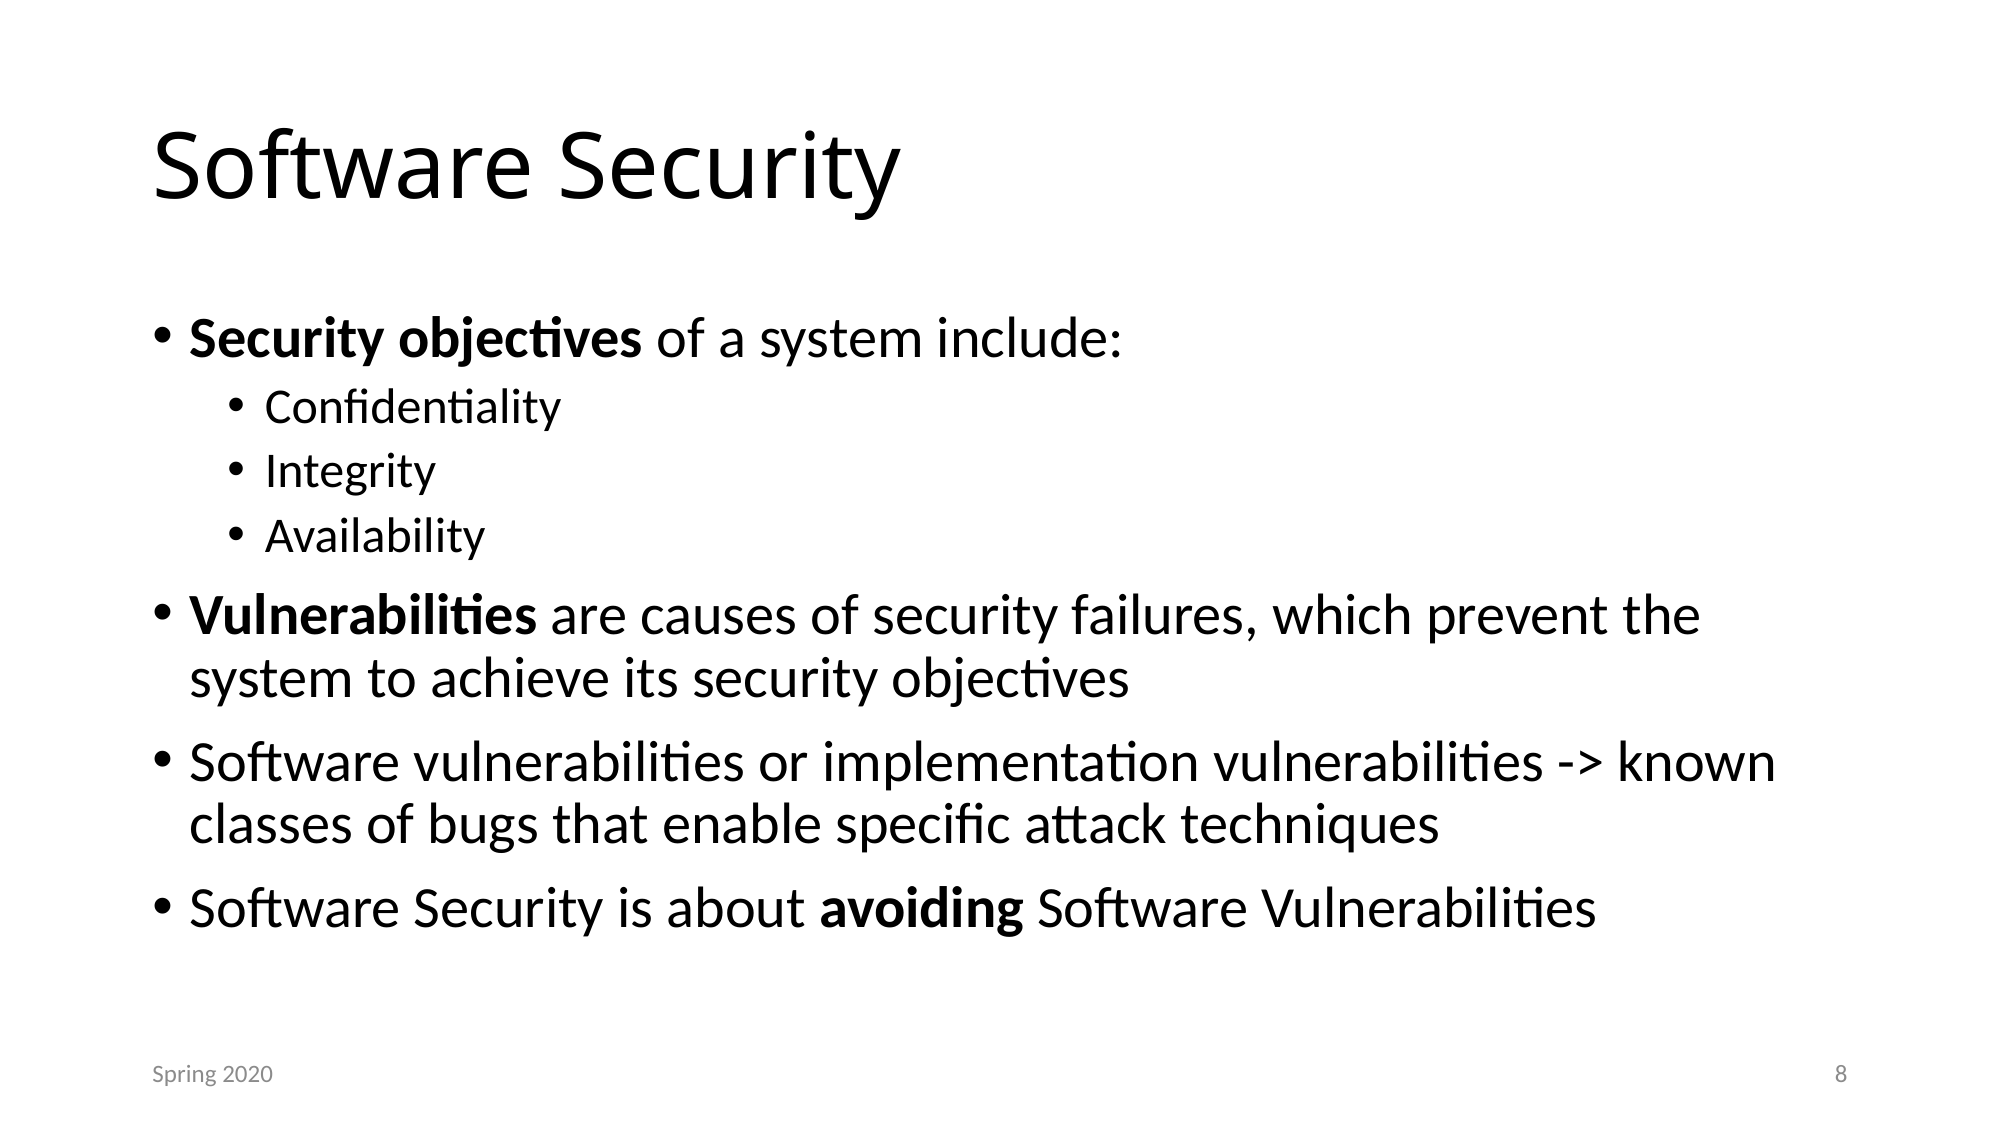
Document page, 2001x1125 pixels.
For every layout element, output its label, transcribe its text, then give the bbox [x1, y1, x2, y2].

title Software Security [137, 59, 1863, 278]
list Security objectives of a system include: Confidentiality Integrity Availability Vulnerabilities are causes of security failures, which prevent the system to achieve its security objectives Software vulnerabilities or implementation vulnerabilities -> known classes of bugs that enable specific attack techniques Software Security is about avoiding Software Vulnerabilities [137, 299, 1863, 1014]
slide_number Spring 2020 [137, 1042, 588, 1103]
slide_number 8 [1412, 1042, 1863, 1103]
